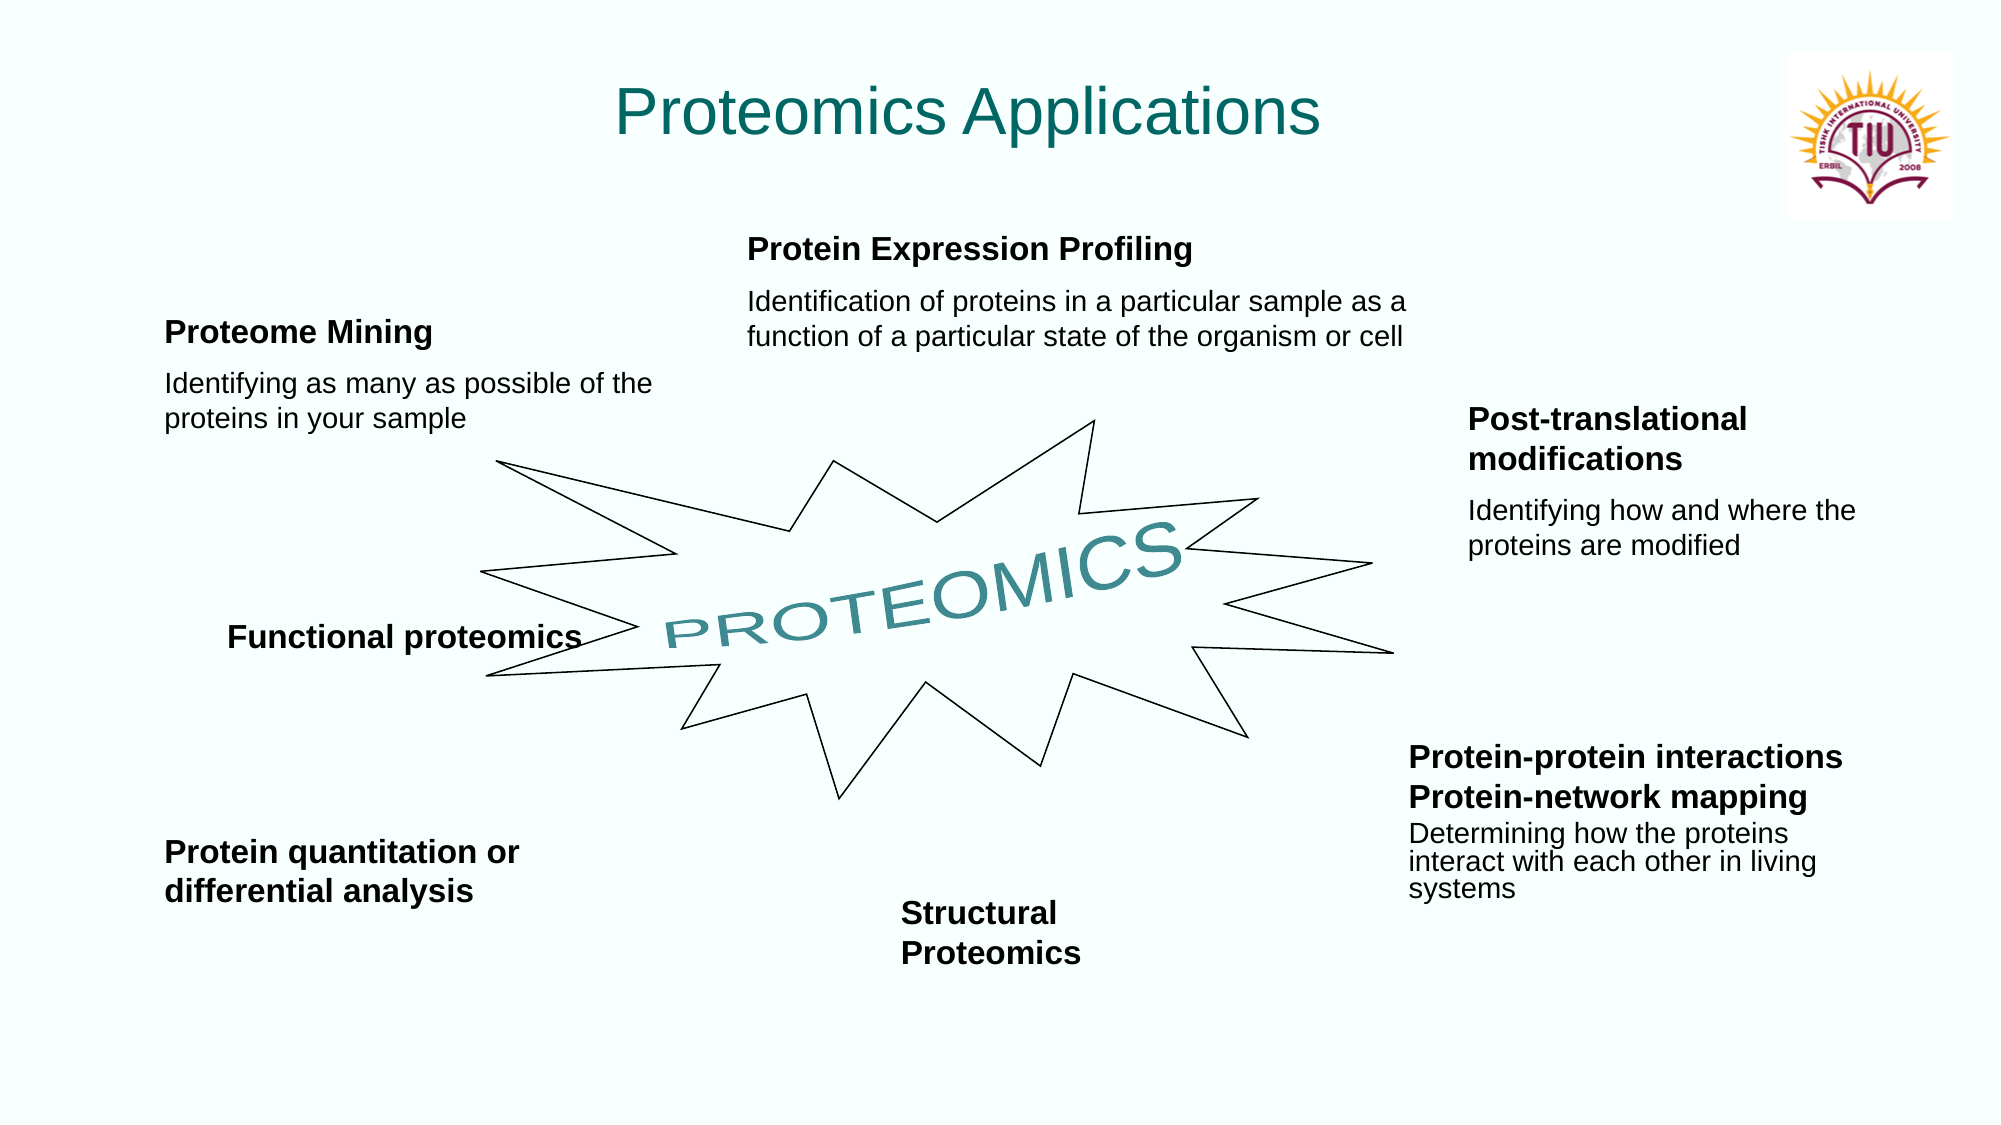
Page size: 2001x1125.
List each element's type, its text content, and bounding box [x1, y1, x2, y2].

text_box Post-translational modifications Identifying how and where the proteins are modified [1453, 389, 1895, 569]
text_box Protein-protein interactions Protein-network mapping Determining how the proteins interact with each other in living systems [1393, 727, 1871, 912]
text_box Functional proteomics [212, 608, 607, 663]
title Proteomics Applications [149, 66, 1781, 149]
text_box Protein quantitation or differential analysis [149, 822, 622, 917]
picture [1786, 52, 1954, 221]
text_box Proteome Mining Identifying as many as possible of the proteins in your sample [149, 302, 686, 442]
text_box Protein Expression Profiling Identification of proteins in a particular sample as a function of a particular state of the organism or cell [732, 220, 1457, 360]
text_box [480, 420, 1394, 799]
text_box Structural Proteomics [886, 883, 1186, 979]
